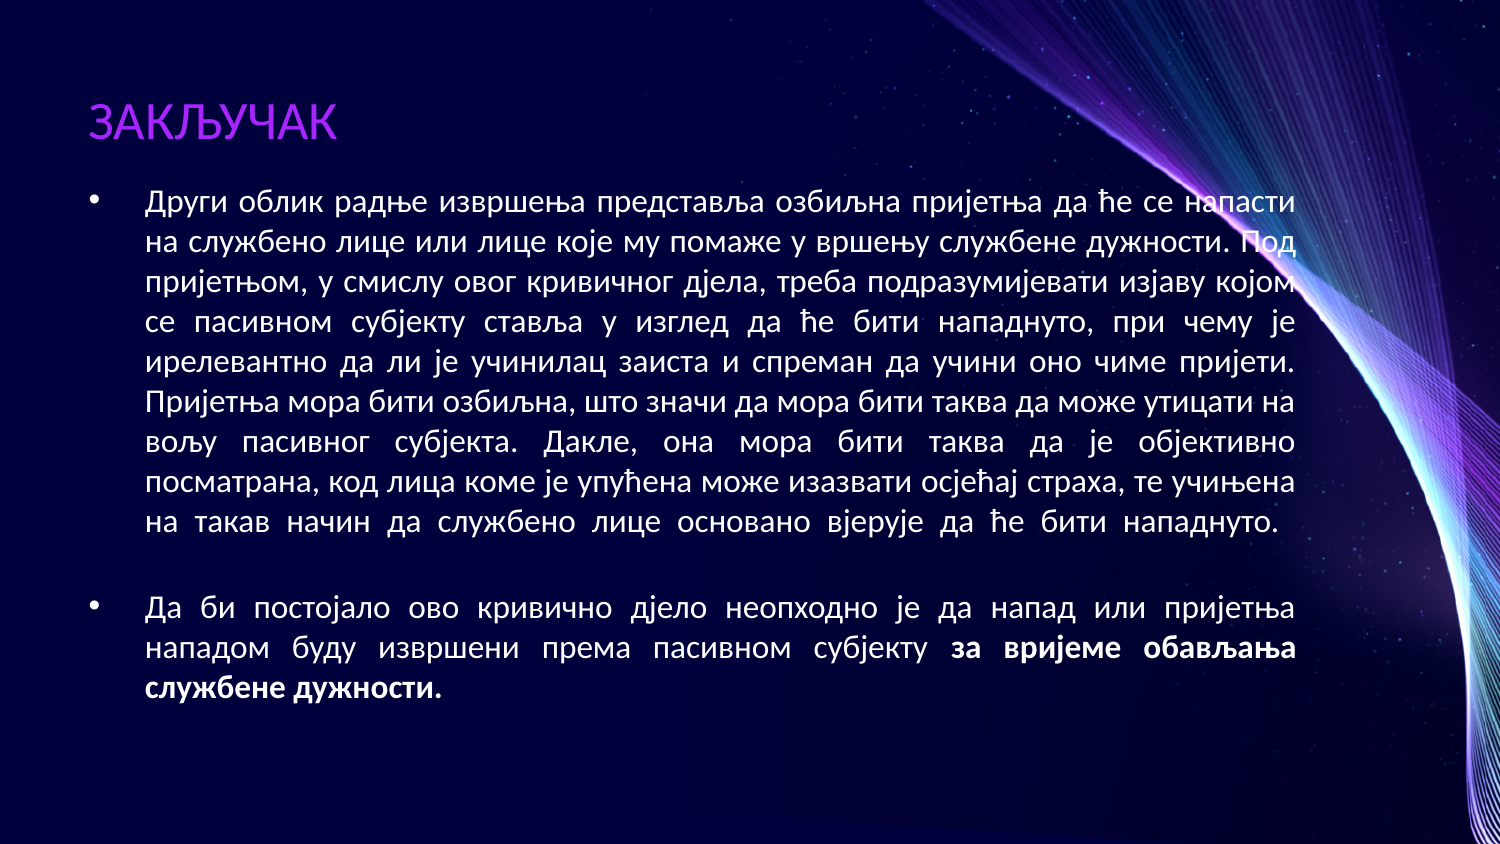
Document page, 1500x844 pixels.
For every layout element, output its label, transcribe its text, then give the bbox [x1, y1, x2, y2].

title ЗАКЉУЧАК [73, 71, 1101, 166]
picture [0, 0, 1500, 844]
list Други облик радње извршења представља озбиљна пријетња да ће се напасти на службено лице или лице које му помаже у вршењу службене дужности. Под пријетњом, у смислу овог кривичног дјела, треба подразумијевати изјаву којом се пасивном субјекту ставља у изглед да ће бити нападнуто, при чему је ирелевантно да ли је учинилац заиста и спреман да учини оно чиме пријети. Пријетња мора бити озбиљна, што значи да мора бити таква да може утицати на вољу пасивног субјекта. Дакле, она мора бити таква да је објективно посматрана, код лица коме је упућена може изазвати осјећај страха, те учињена на такав начин да службено лице основано вјерује да ће бити нападнуто. Да би постојало ово кривично дјело неопходно је да напад или пријетња нападом буду извршени према пасивном субјекту за вријеме обављања службене дужности. [73, 171, 1313, 773]
